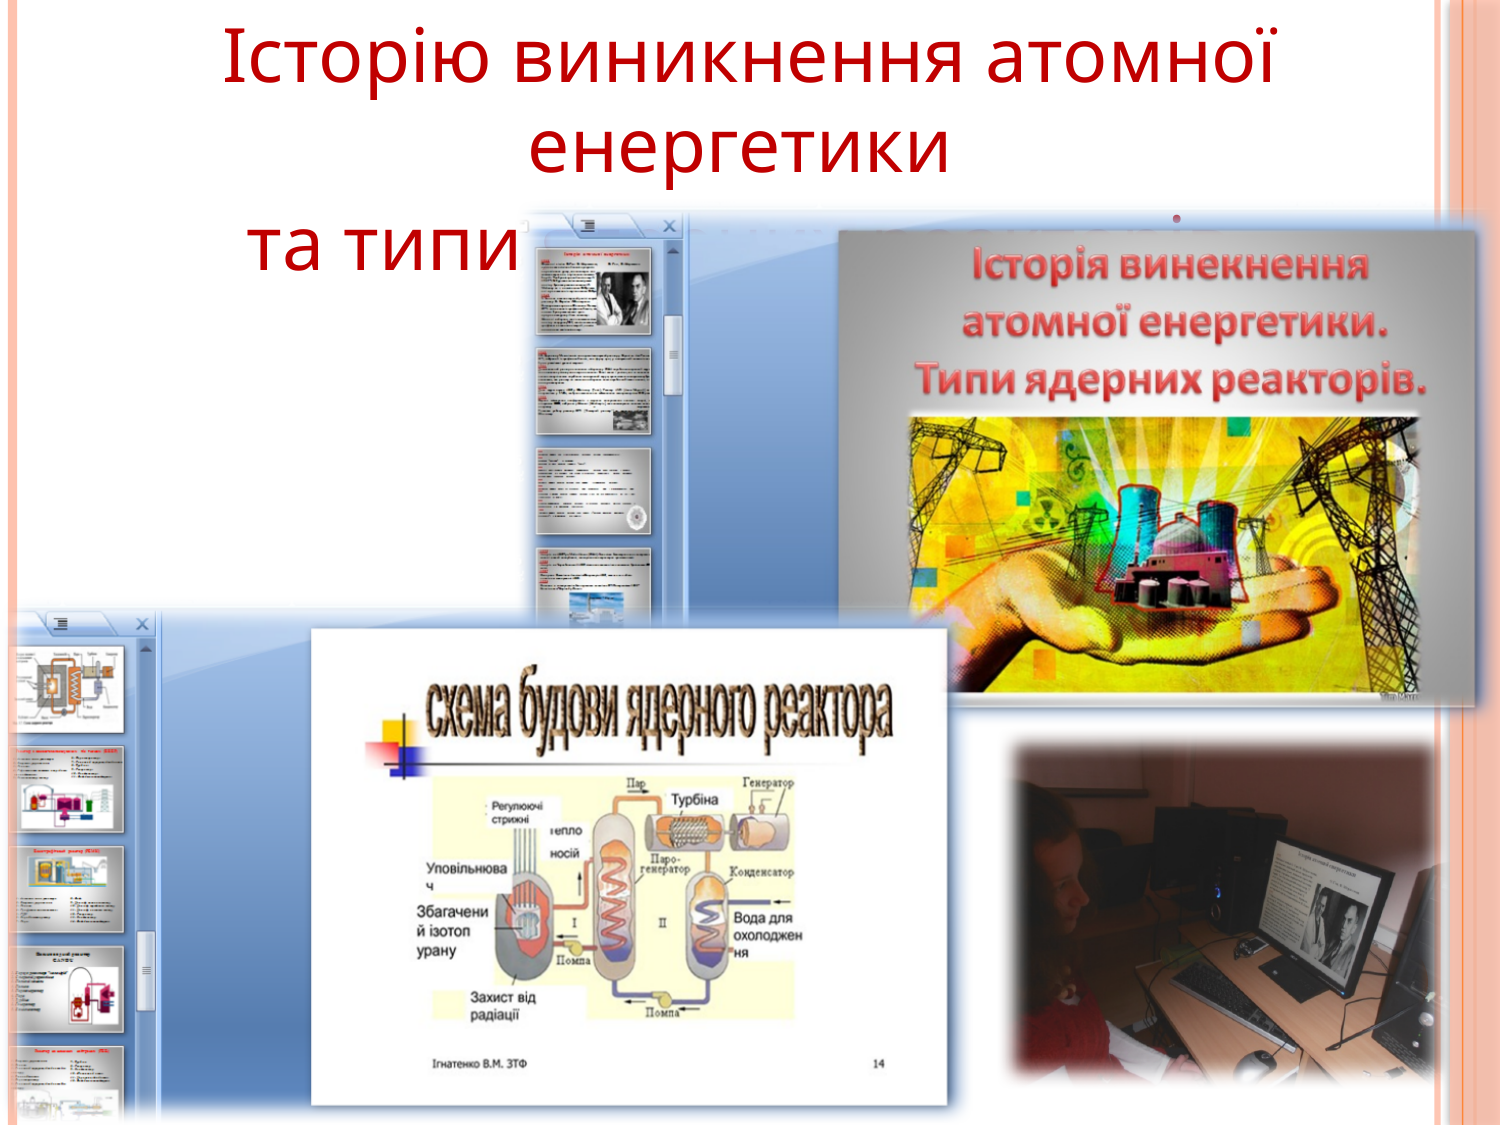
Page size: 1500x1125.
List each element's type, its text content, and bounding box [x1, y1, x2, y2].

picture [0, 198, 1500, 1125]
text_box Історію виникнення атомної енергетики та типи ядерних реакторів. [0, 0, 1500, 295]
